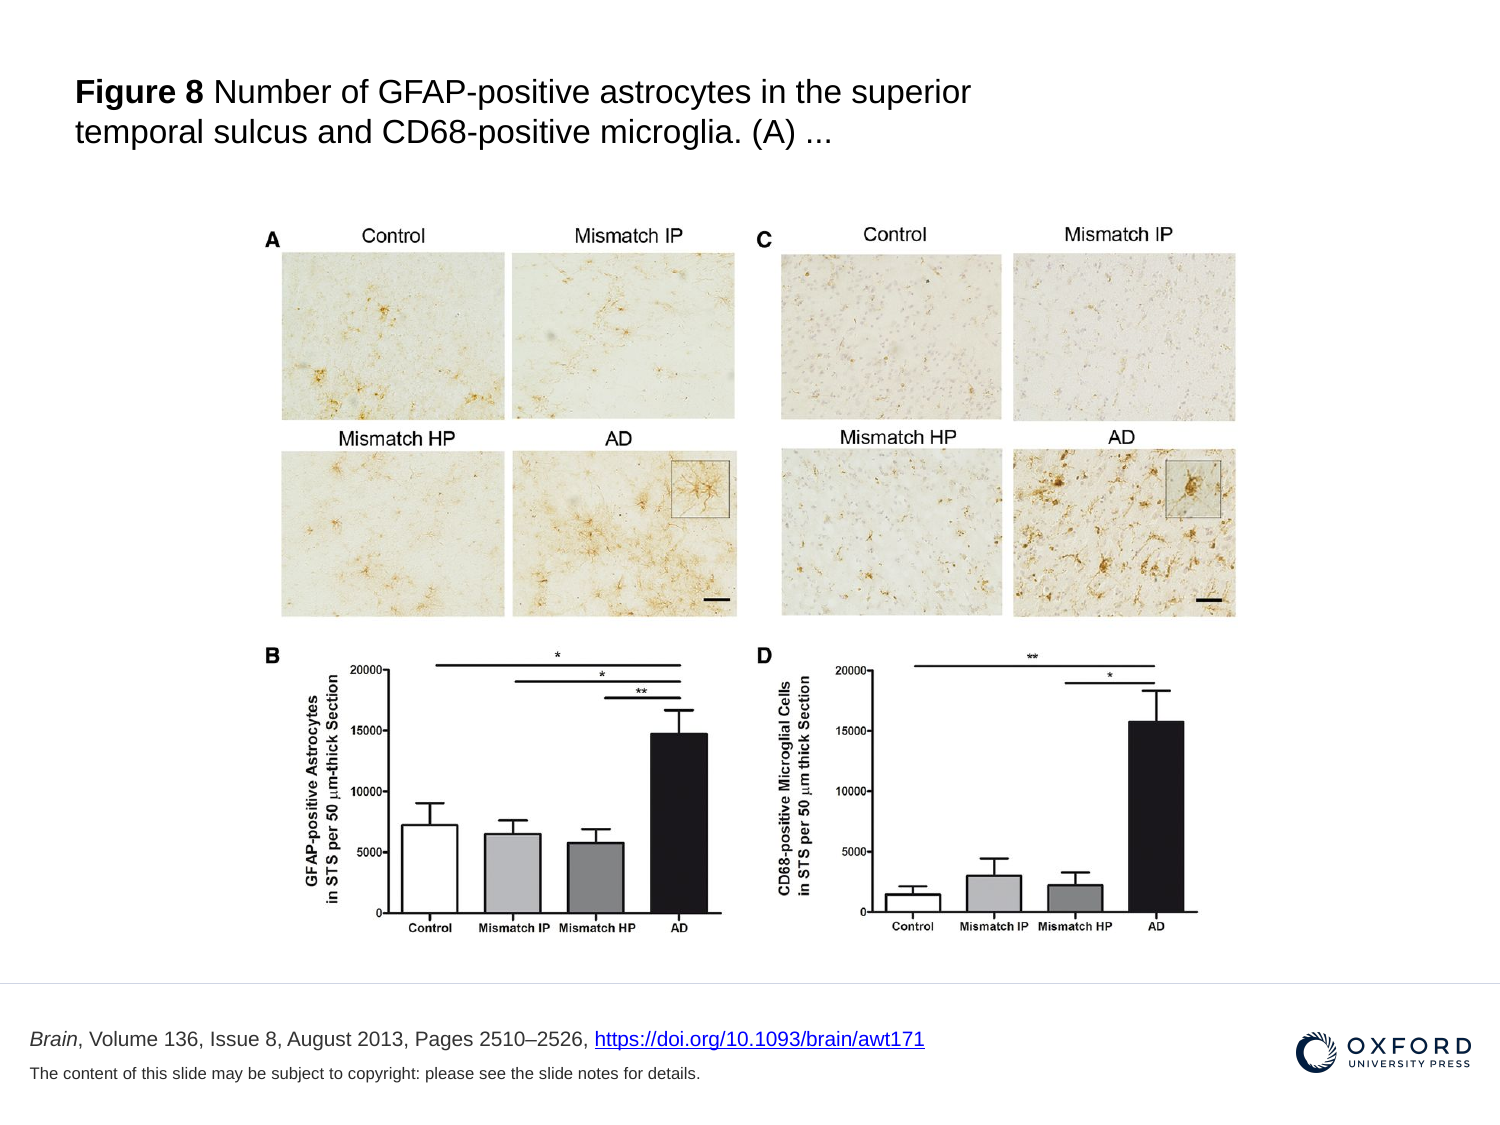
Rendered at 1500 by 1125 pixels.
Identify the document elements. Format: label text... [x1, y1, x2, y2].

title Figure 8 Number of GFAP-positive astrocytes in the superior temporal sulcus and CD68-positive microglia. (A) ... [75, 69, 1078, 171]
picture [1296, 1032, 1471, 1073]
footer Brain, Volume 136, Issue 8, August 2013, Pages 2510–2526, https://doi.org/10.1093/brain/awt171 The content of this slide may be subject to copyright: please see the slide notes for details. [0, 983, 1260, 1125]
picture [262, 224, 1238, 935]
